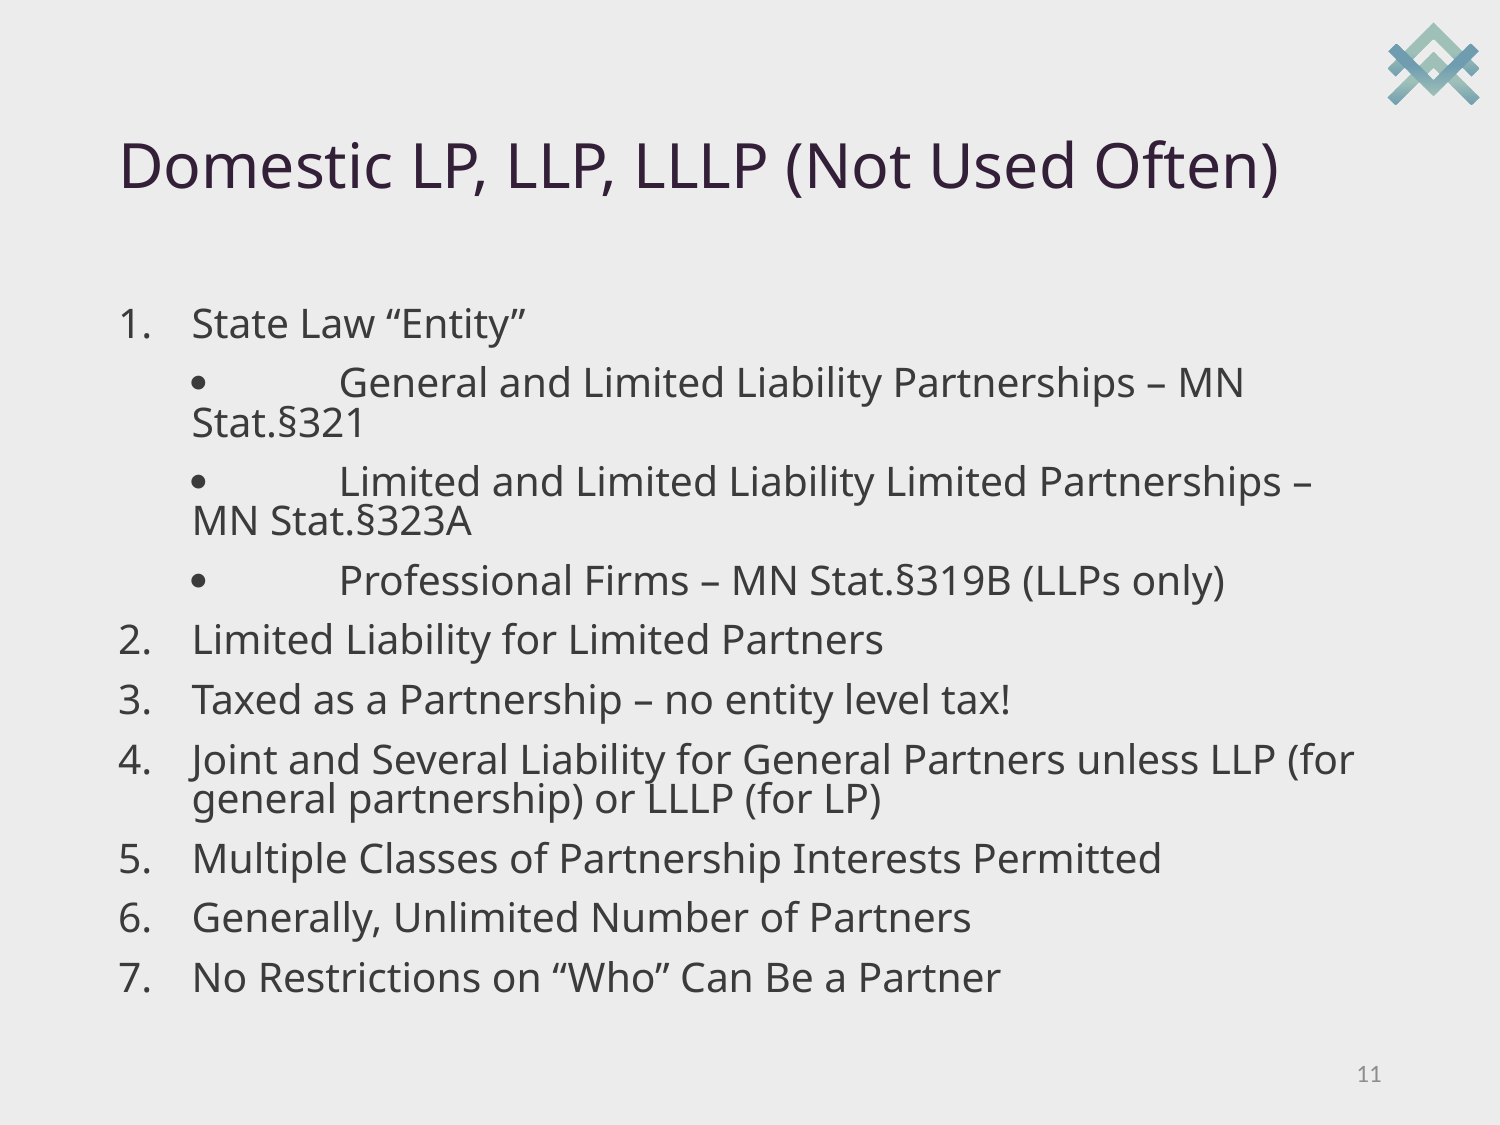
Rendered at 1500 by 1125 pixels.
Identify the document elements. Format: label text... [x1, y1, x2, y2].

slide_number 11 [1059, 1042, 1397, 1103]
list State Law “Entity”  General and Limited Liability Partnerships – MN Stat.§321  Limited and Limited Liability Limited Partnerships – MN Stat.§323A  Professional Firms – MN Stat.§319B (LLPs only) Limited Liability for Limited Partners Taxed as a Partnership – no entity level tax! Joint and Several Liability for General Partners unless LLP (for general partnership) or LLLP (for LP) Multiple Classes of Partnership Interests Permitted Generally, Unlimited Number of Partners No Restrictions on “Who” Can Be a Partner [103, 299, 1397, 1014]
picture [1387, 22, 1480, 105]
title Domestic LP, LLP, LLLP (Not Used Often) [103, 59, 1397, 278]
